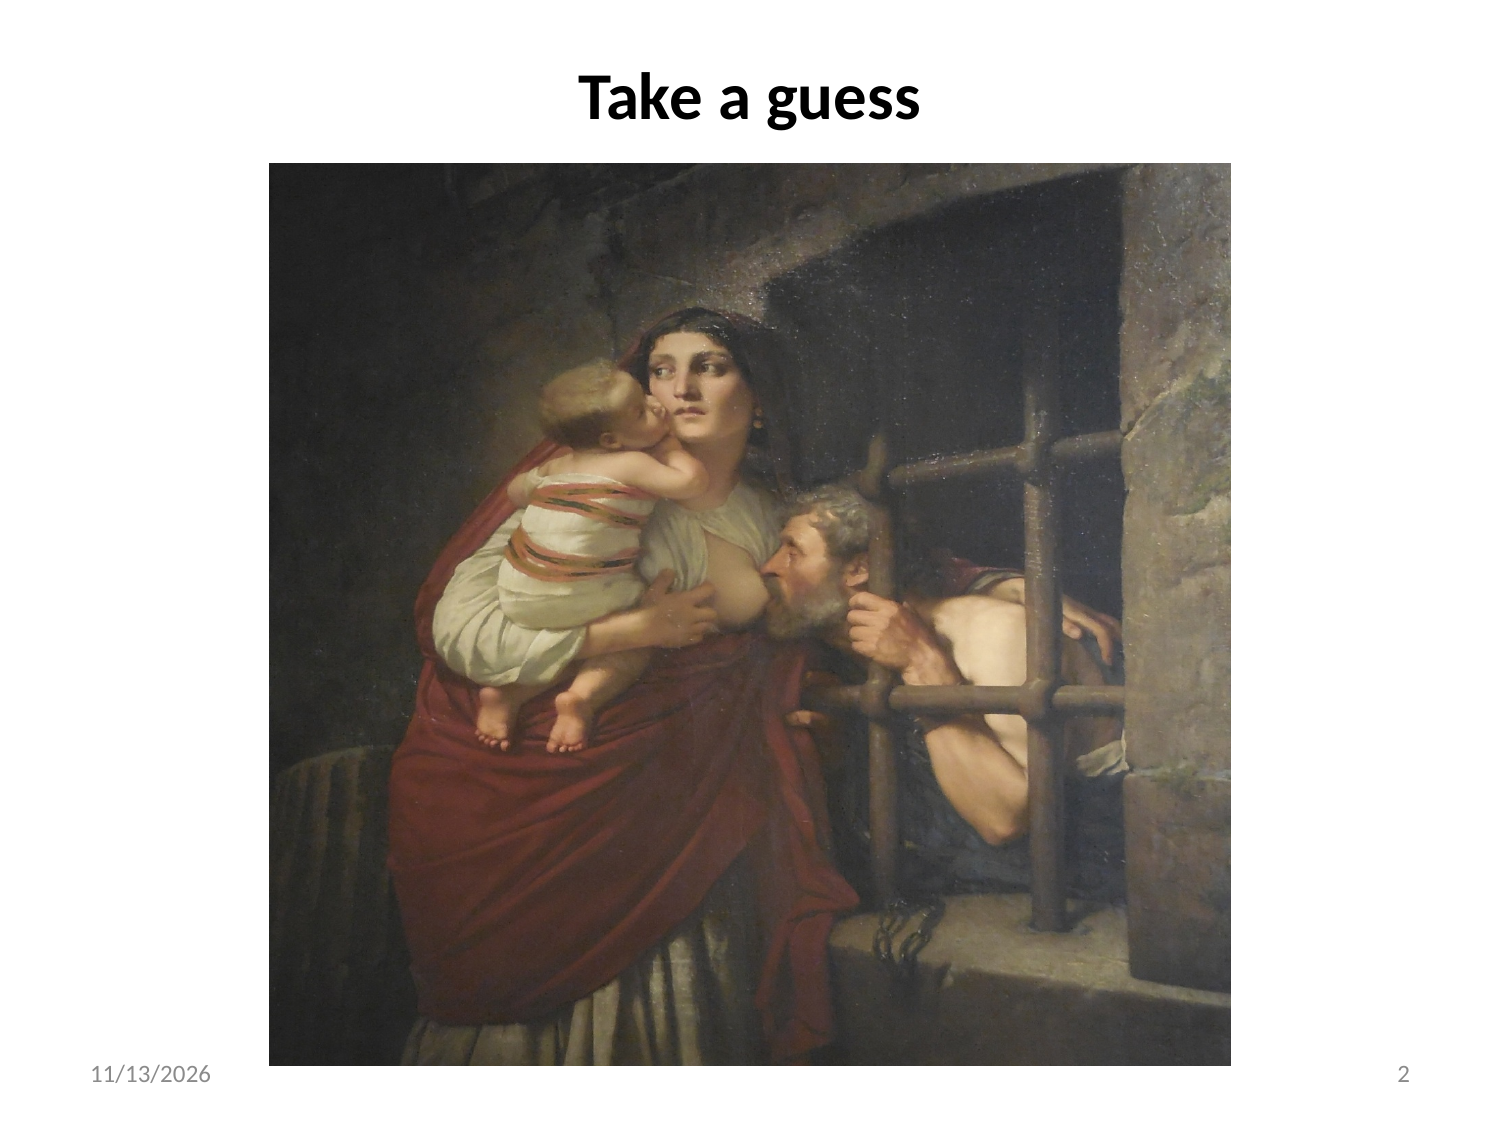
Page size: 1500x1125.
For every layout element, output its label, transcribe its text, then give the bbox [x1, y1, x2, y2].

picture [269, 163, 1231, 1066]
slide_number 2 [1074, 1042, 1425, 1103]
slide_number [75, 1042, 425, 1103]
title Take a guess [75, 45, 1425, 141]
